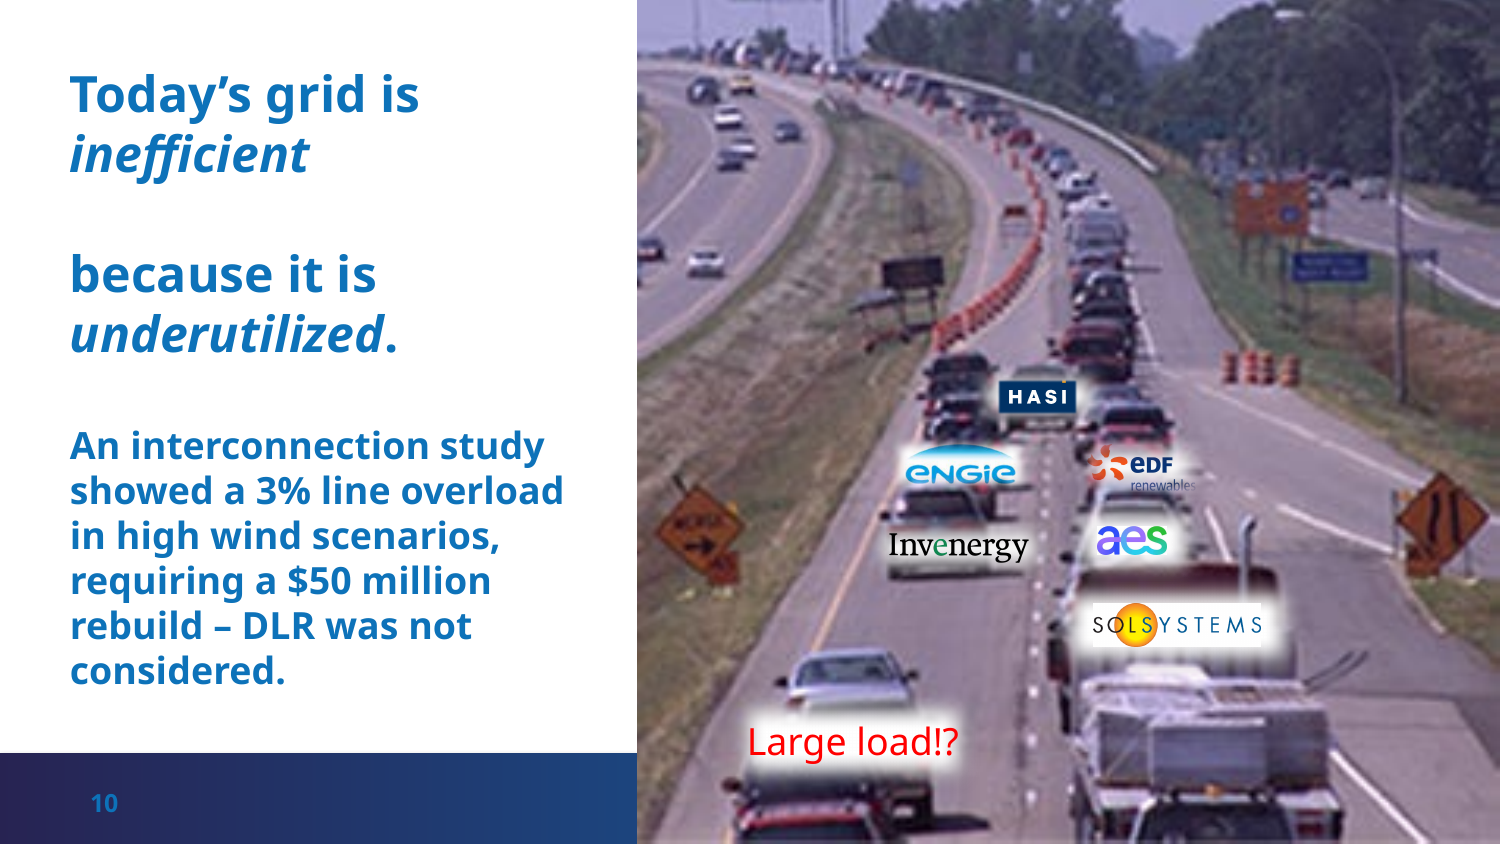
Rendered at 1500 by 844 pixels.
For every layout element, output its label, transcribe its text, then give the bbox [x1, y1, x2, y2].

title Today’s grid is inefficient because it is underutilized. An interconnection study showed a 3% line overload in high wind scenarios, requiring a $50 million rebuild – DLR was not considered. [55, 353, 584, 582]
slide_number 10 [75, 782, 425, 827]
picture [637, 0, 1500, 844]
